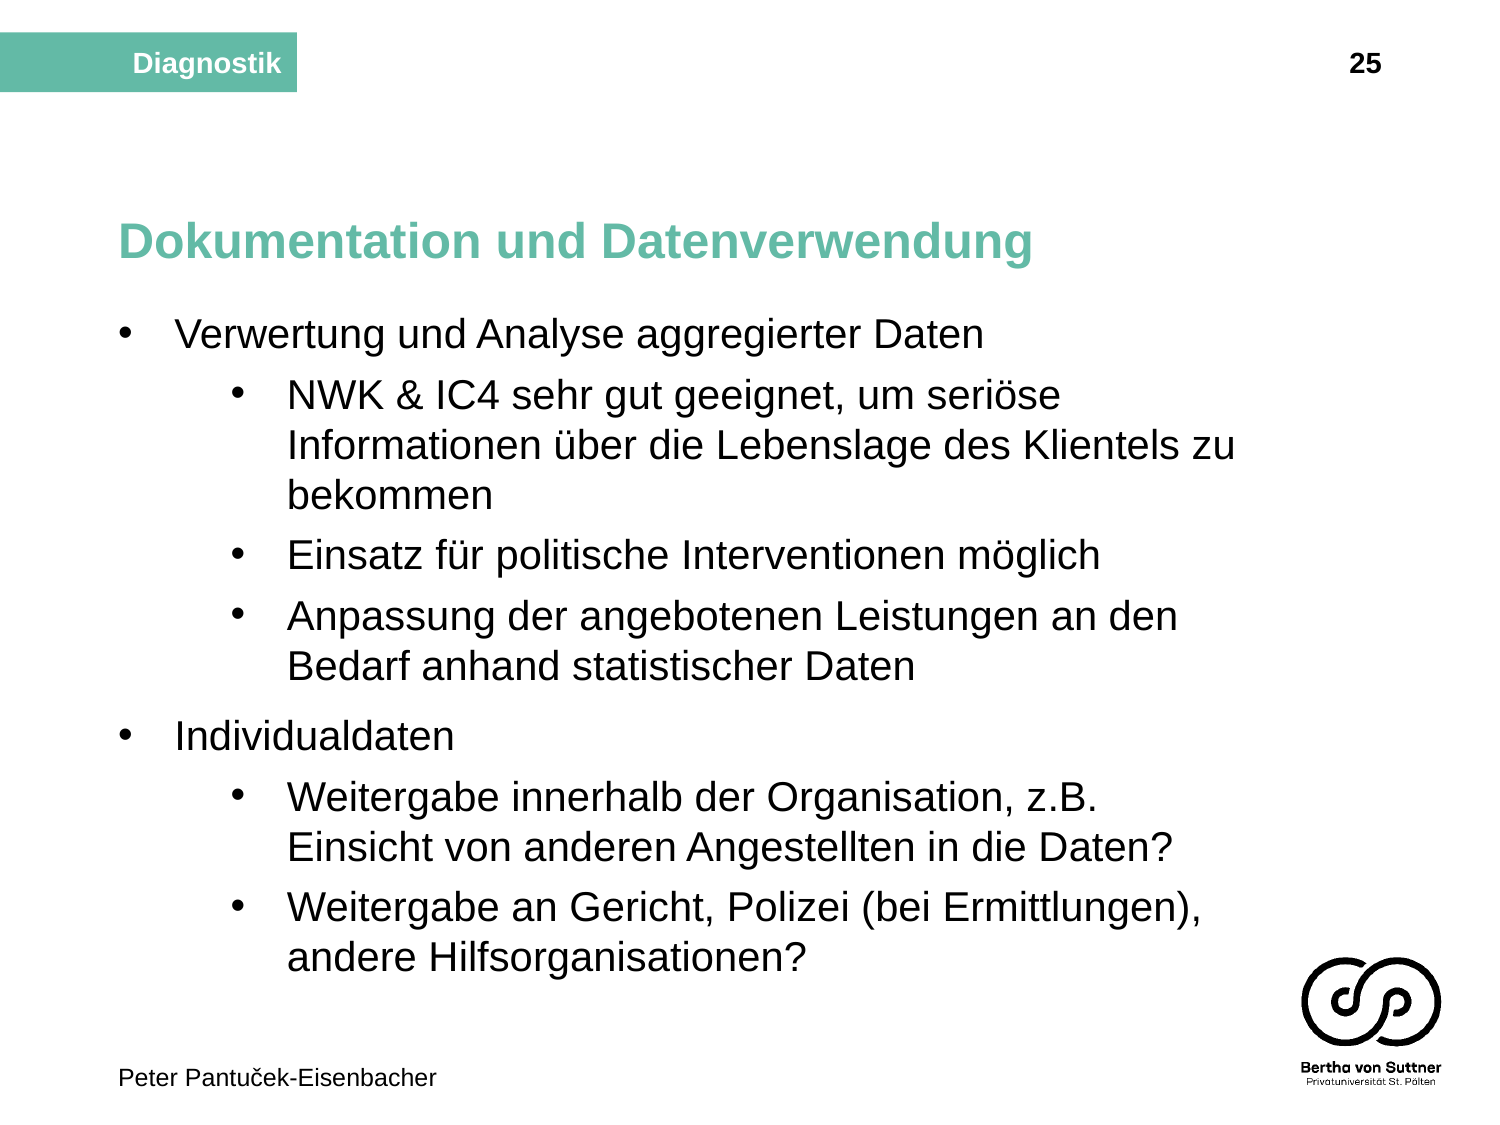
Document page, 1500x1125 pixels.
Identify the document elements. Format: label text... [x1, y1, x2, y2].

list Diagnostik [0, 32, 297, 93]
picture [1267, 947, 1475, 1095]
footer Peter Pantuček-Eisenbacher [103, 1046, 610, 1107]
title Dokumentation und Datenverwendung [103, 114, 1397, 278]
slide_number 25 [1267, 31, 1397, 92]
list Verwertung und Analyse aggregierter Daten NWK & IC4 sehr gut geeignet, um seriöse Informationen über die Lebenslage des Klientels zu bekommen Einsatz für politische Interventionen möglich Anpassung der angebotenen Leistungen an den Bedarf anhand statistischer Daten Individualdaten Weitergabe innerhalb der Organisation, z.B. Einsicht von anderen Angestellten in die Daten? Weitergabe an Gericht, Polizei (bei Ermittlungen), andere Hilfsorganisationen? [103, 299, 1268, 1014]
